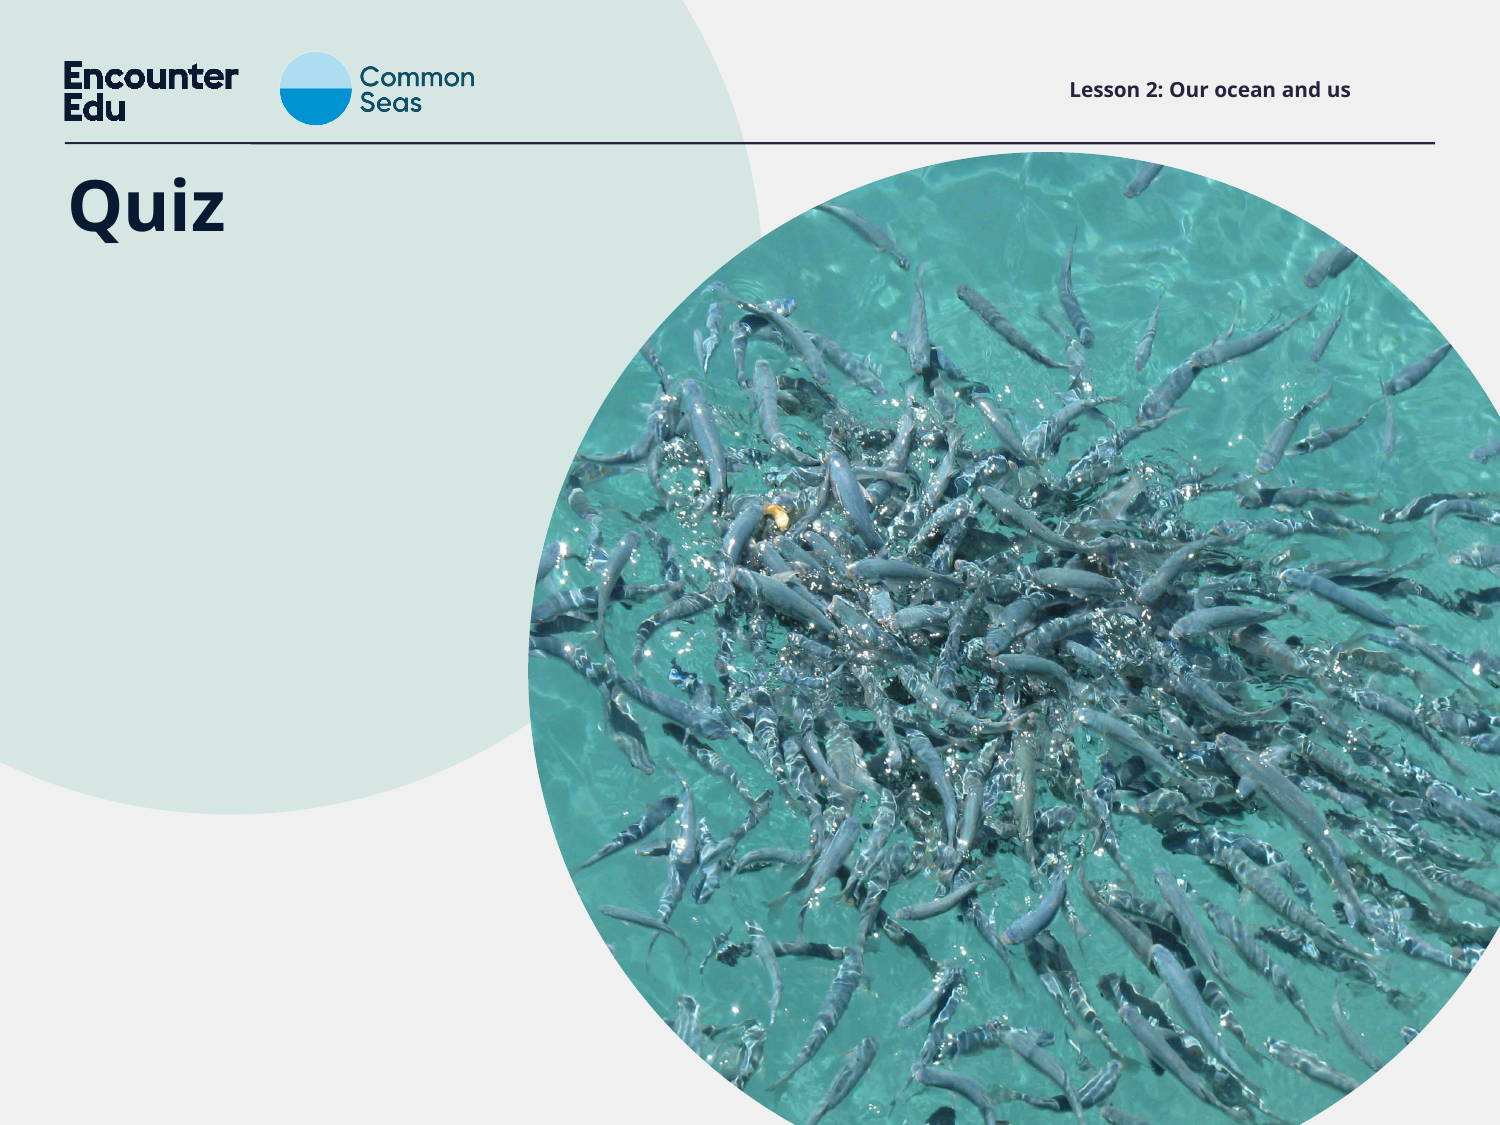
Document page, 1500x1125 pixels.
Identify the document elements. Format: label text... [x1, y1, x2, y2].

text_box [528, 152, 1500, 1125]
list Quiz [59, 162, 913, 388]
picture [60, 59, 243, 122]
picture [272, 49, 482, 128]
title Lesson 2: Our ocean and us [749, 67, 1359, 114]
